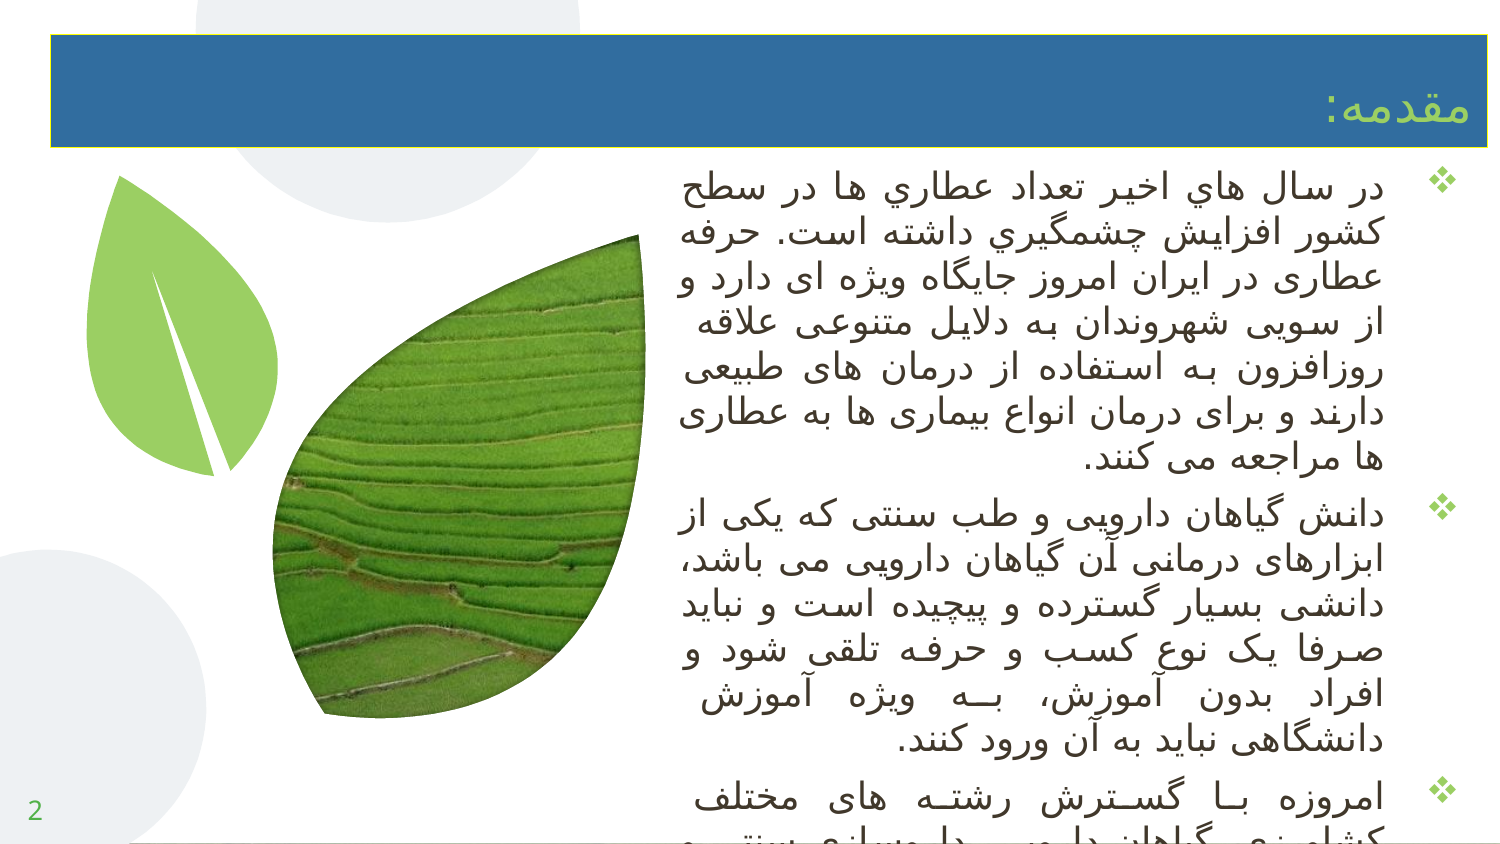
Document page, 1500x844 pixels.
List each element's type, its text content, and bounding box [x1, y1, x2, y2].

title مقدمه: [50, 34, 1488, 148]
list در سال هاي اخیر تعداد عطاري ها در سطح کشور افزایش چشمگیري داشته است. حرفه عطاری در ایران امروز جایگاه ویژه ای دارد و از سویی شهروندان به دلایل متنوعی علاقه روزافزون به استفاده از درمان های طبیعی دارند و برای درمان انواع بیماری ها به عطاری ها مراجعه می کنند. دانش گیاهان دارویی و طب سنتی که یکی از ابزارهای درمانی آن گیاهان دارویی می باشد، دانشی بسیار گسترده و پیچیده است و نباید صرفا یک نوع کسب و حرفه تلقی شود و افراد بدون آموزش، به ویژه آموزش دانشگاهی نباید به آن ورود کنند. امروزه با گسترش رشته های مختلف کشاورزی، گیاهان دارویی، داروسازی سنتی و طب سنتی، باید این موضوع چارچوب و قالبی علمی پیدا کند تا سلامت جامعه با مصرف نابه جای گیاهان دارویی به مخاطره نیفتد. [662, 146, 1475, 733]
slide_number 2 [12, 779, 103, 844]
picture [273, 235, 645, 718]
